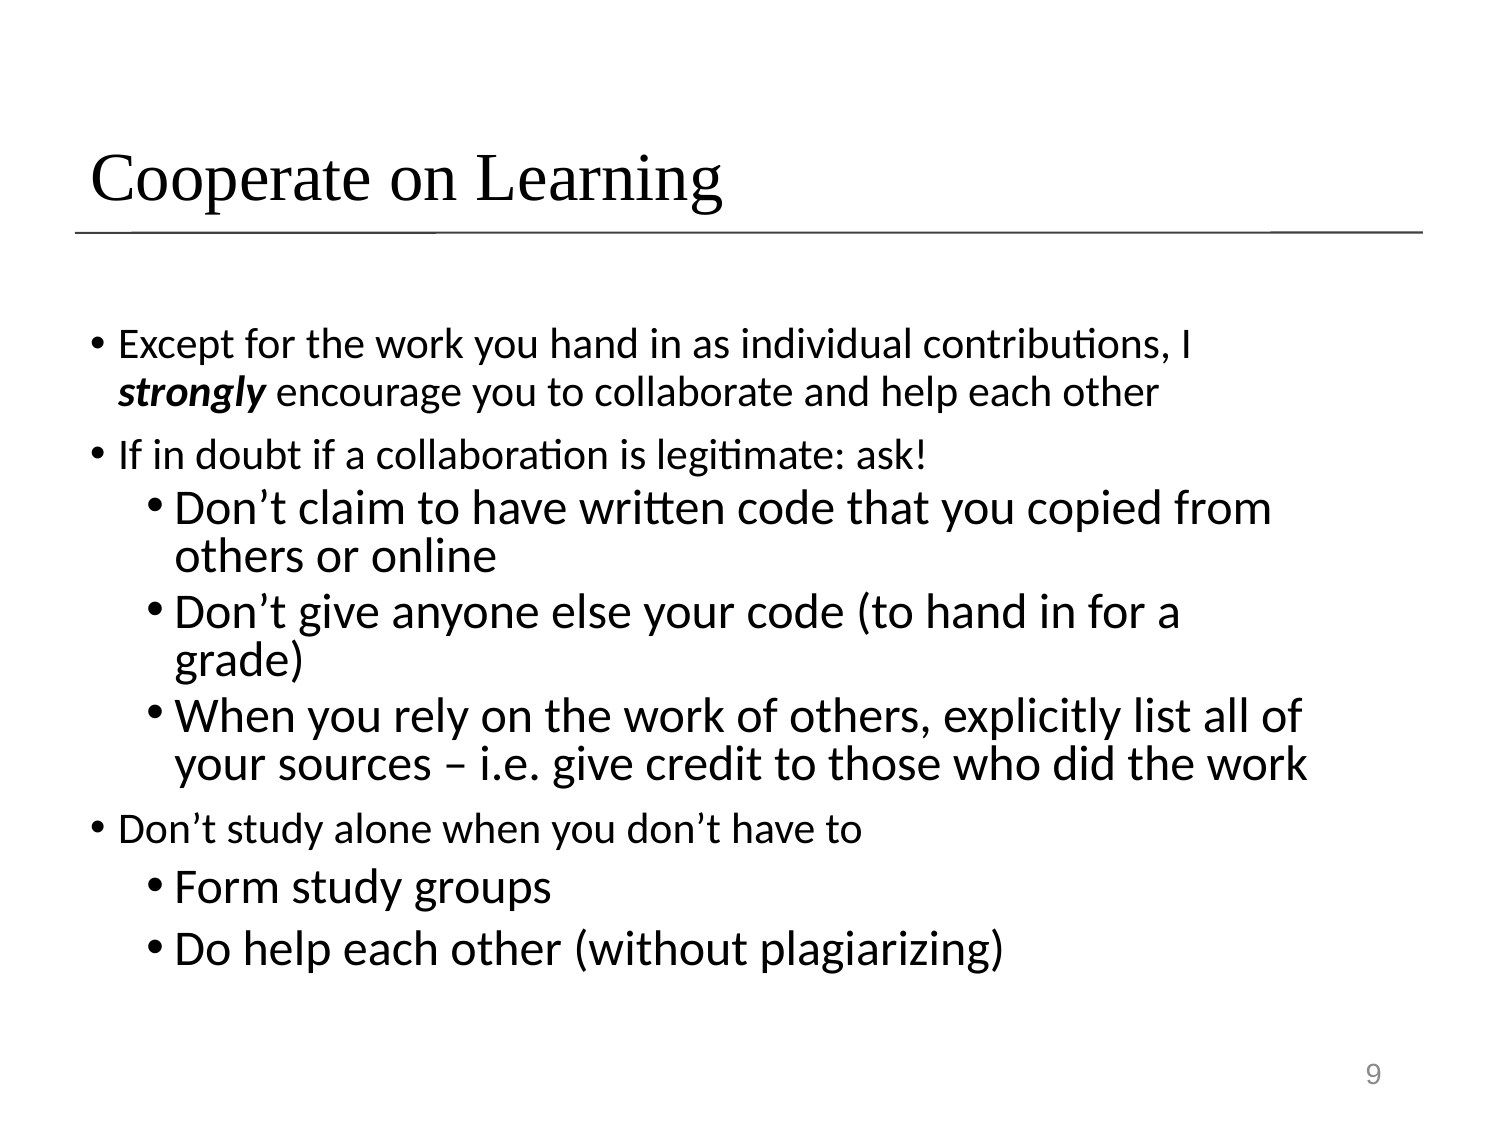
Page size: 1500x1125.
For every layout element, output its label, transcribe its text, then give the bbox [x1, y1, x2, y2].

slide_number 9 [1059, 1042, 1397, 1103]
list Except for the work you hand in as individual contributions, I strongly encourage you to collaborate and help each other If in doubt if a collaboration is legitimate: ask! Don’t claim to have written code that you copied from others or online Don’t give anyone else your code (to hand in for a grade) When you rely on the work of others, explicitly list all of your sources – i.e. give credit to those who did the work Don’t study alone when you don’t have to Form study groups Do help each other (without plagiarizing) [75, 313, 1338, 1057]
title Cooperate on Learning [75, 84, 1425, 273]
